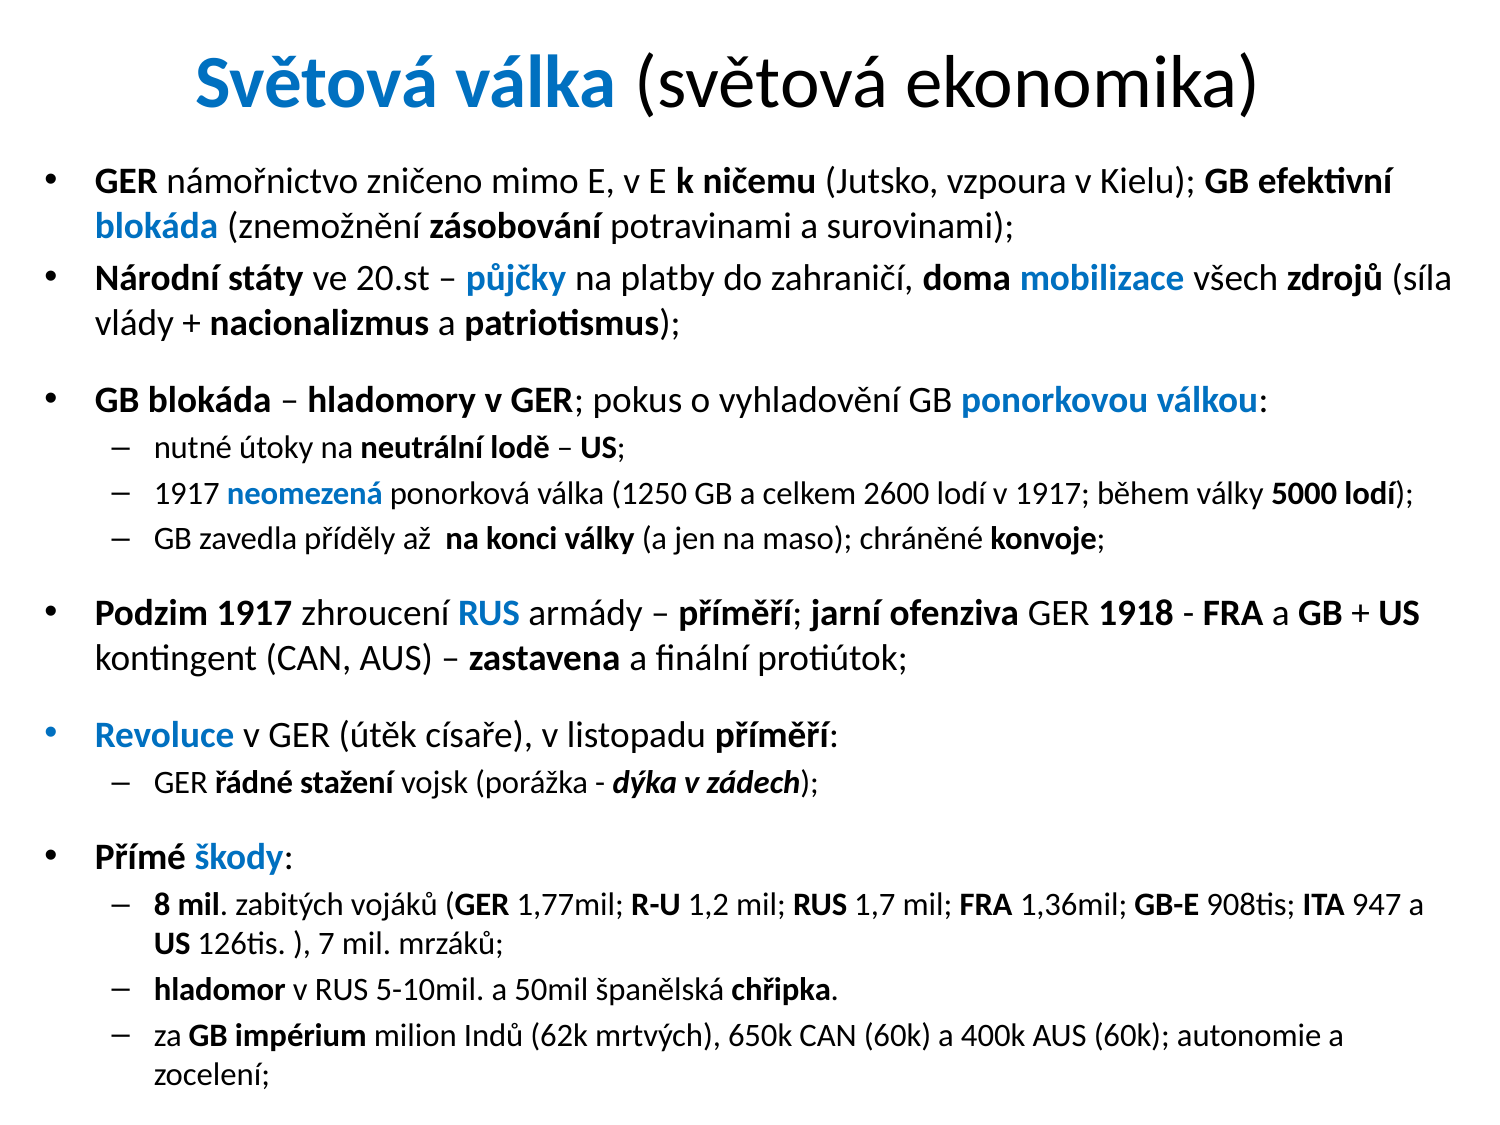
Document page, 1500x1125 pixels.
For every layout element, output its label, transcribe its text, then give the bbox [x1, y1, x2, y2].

list GER námořnictvo zničeno mimo E, v E k ničemu (Jutsko, vzpoura v Kielu); GB efektivní blokáda (znemožnění zásobování potravinami a surovinami); Národní státy ve 20.st – půjčky na platby do zahraničí, doma mobilizace všech zdrojů (síla vlády + nacionalizmus a patriotismus); GB blokáda – hladomory v GER; pokus o vyhladovění GB ponorkovou válkou: nutné útoky na neutrální lodě – US; 1917 neomezená ponorková válka (1250 GB a celkem 2600 lodí v 1917; během války 5000 lodí); GB zavedla příděly až na konci války (a jen na maso); chráněné konvoje; Podzim 1917 zhroucení RUS armády – příměří; jarní ofenziva GER 1918 - FRA a GB + US kontingent (CAN, AUS) – zastavena a finální protiútok; Revoluce v GER (útěk císaře), v listopadu příměří: GER řádné stažení vojsk (porážka - dýka v zádech); Přímé škody: 8 mil. zabitých vojáků (GER 1,77mil; R-U 1,2 mil; RUS 1,7 mil; FRA 1,36mil; GB-E 908tis; ITA 947 a US 126tis. ), 7 mil. mrzáků; hladomor v RUS 5-10mil. a 50mil španělská chřipka. za GB impérium milion Indů (62k mrtvých), 650k CAN (60k) a 400k AUS (60k); autonomie a zocelení; [29, 149, 1471, 1106]
title Světová válka (světová ekonomika) [53, 0, 1404, 149]
